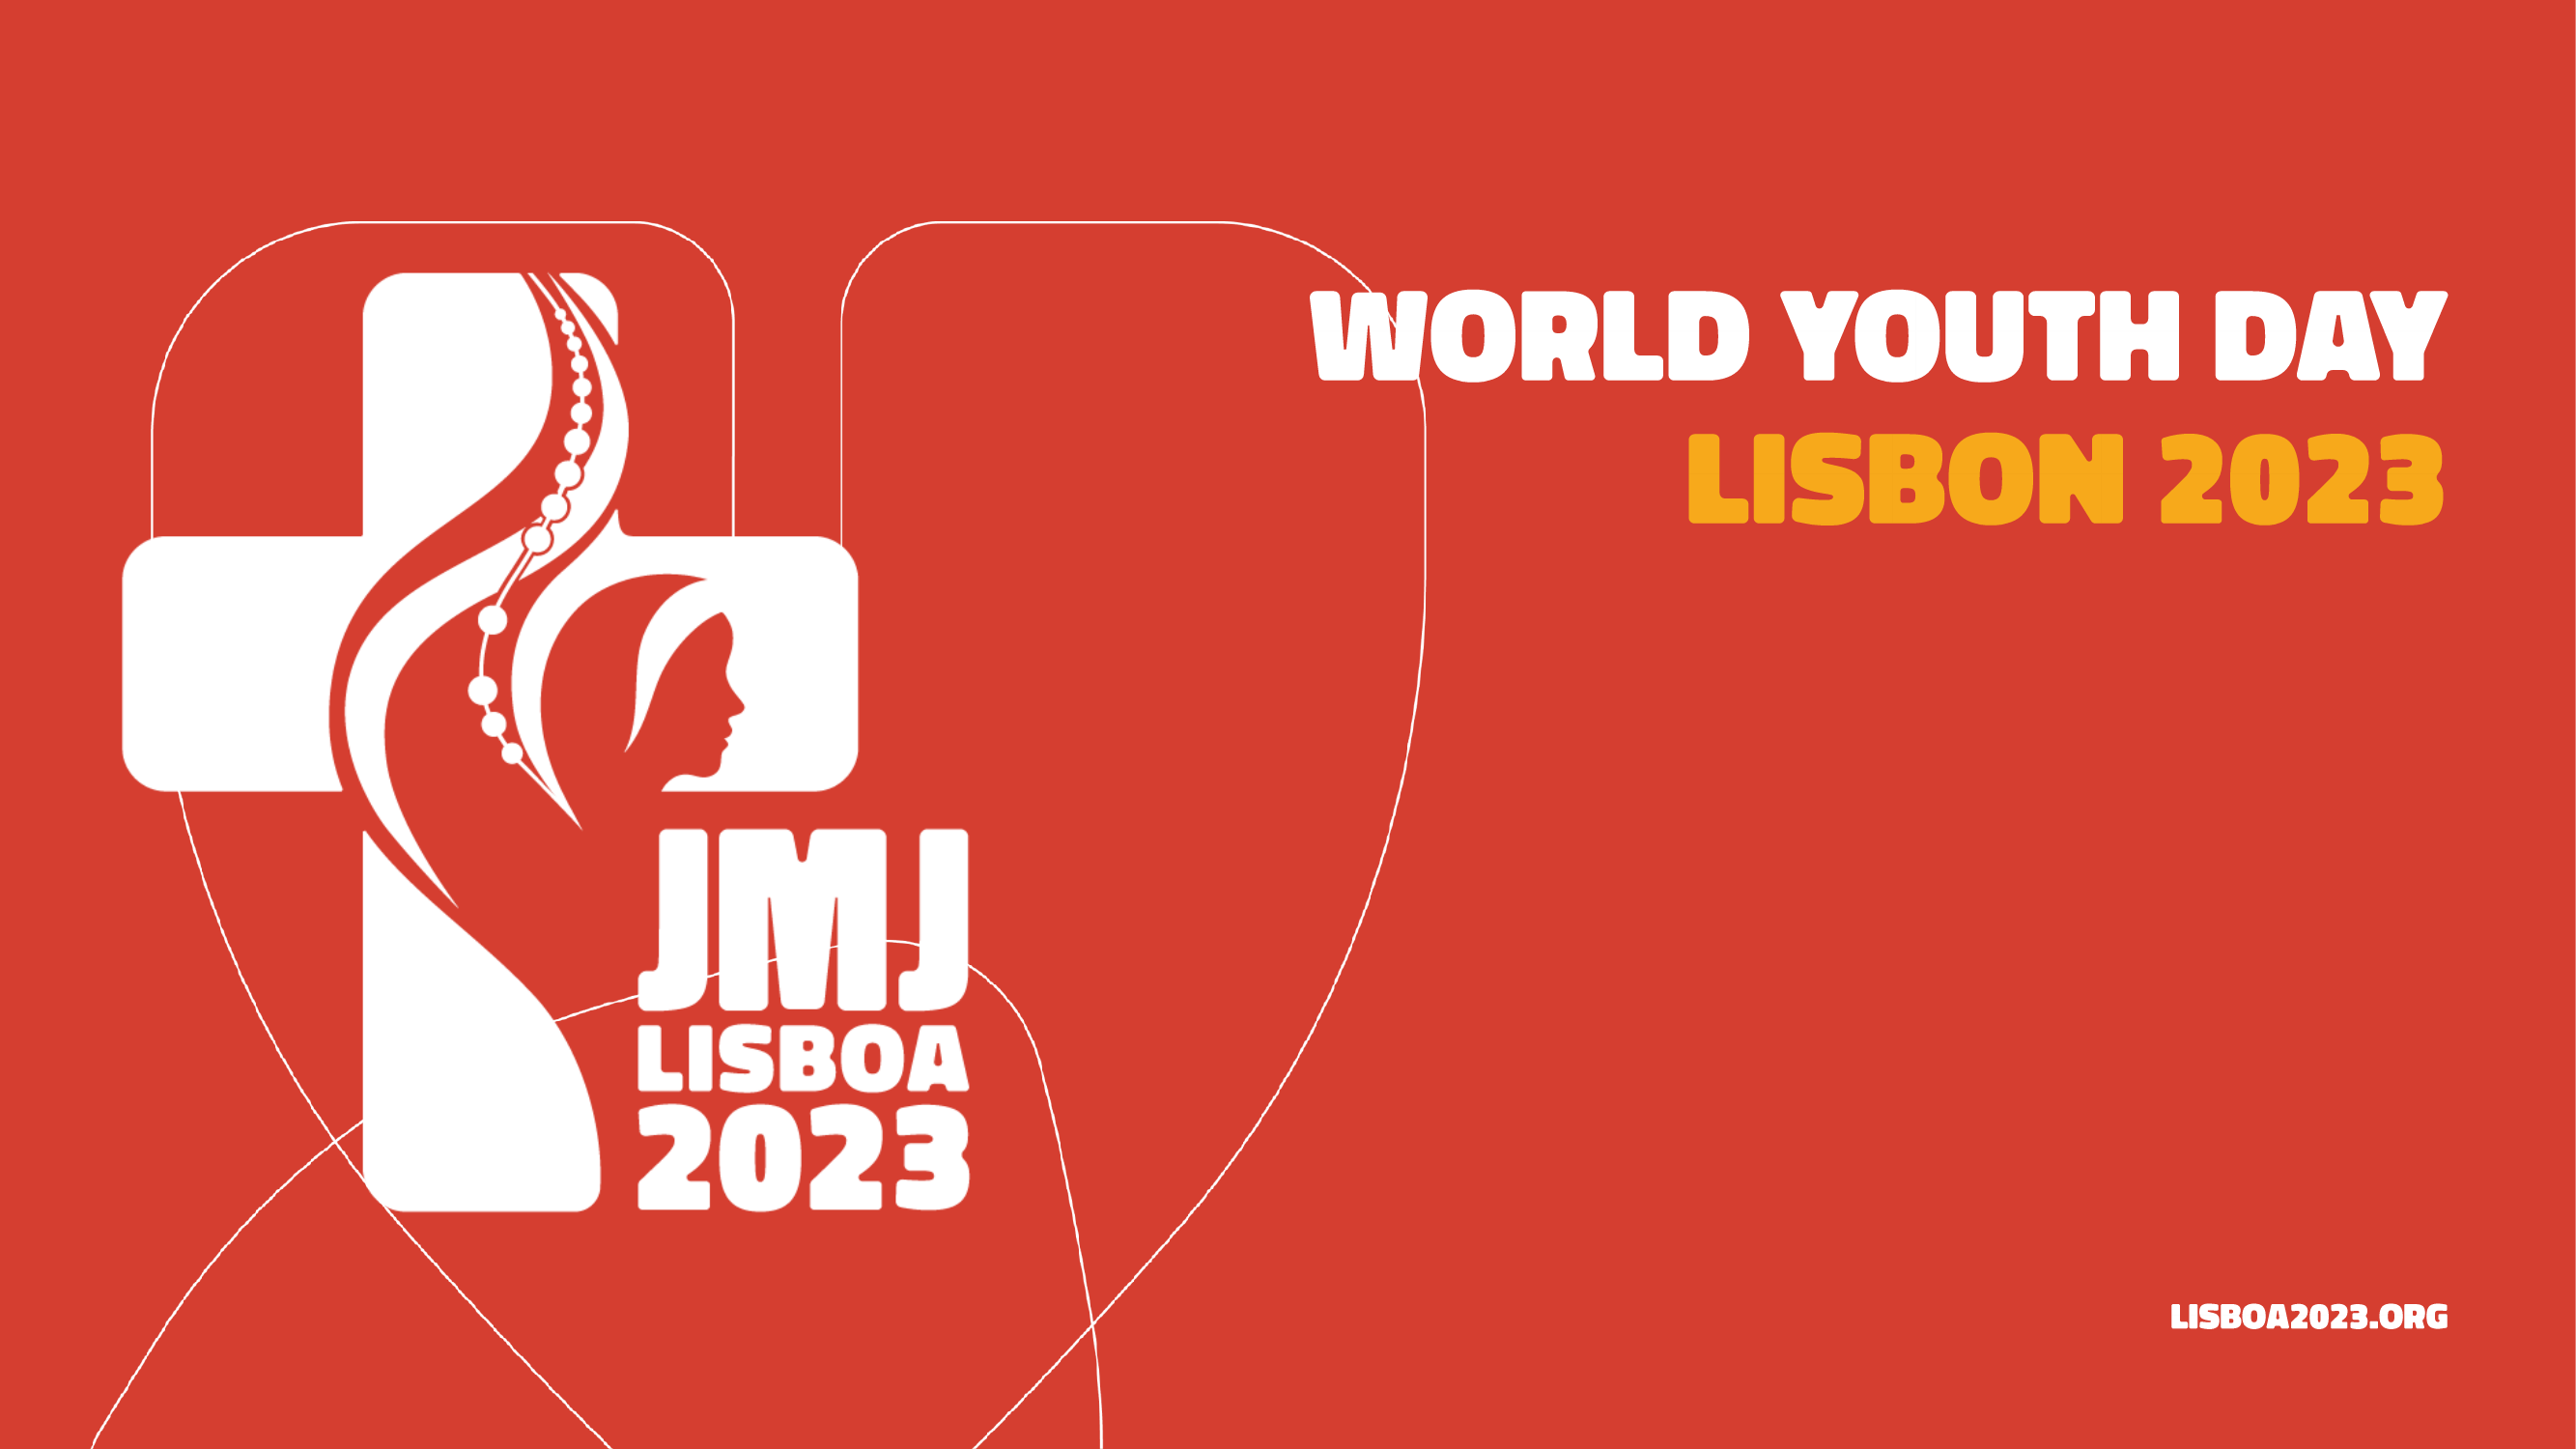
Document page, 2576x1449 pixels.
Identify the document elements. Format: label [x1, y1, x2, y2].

text_box [0, 0, 2576, 1449]
